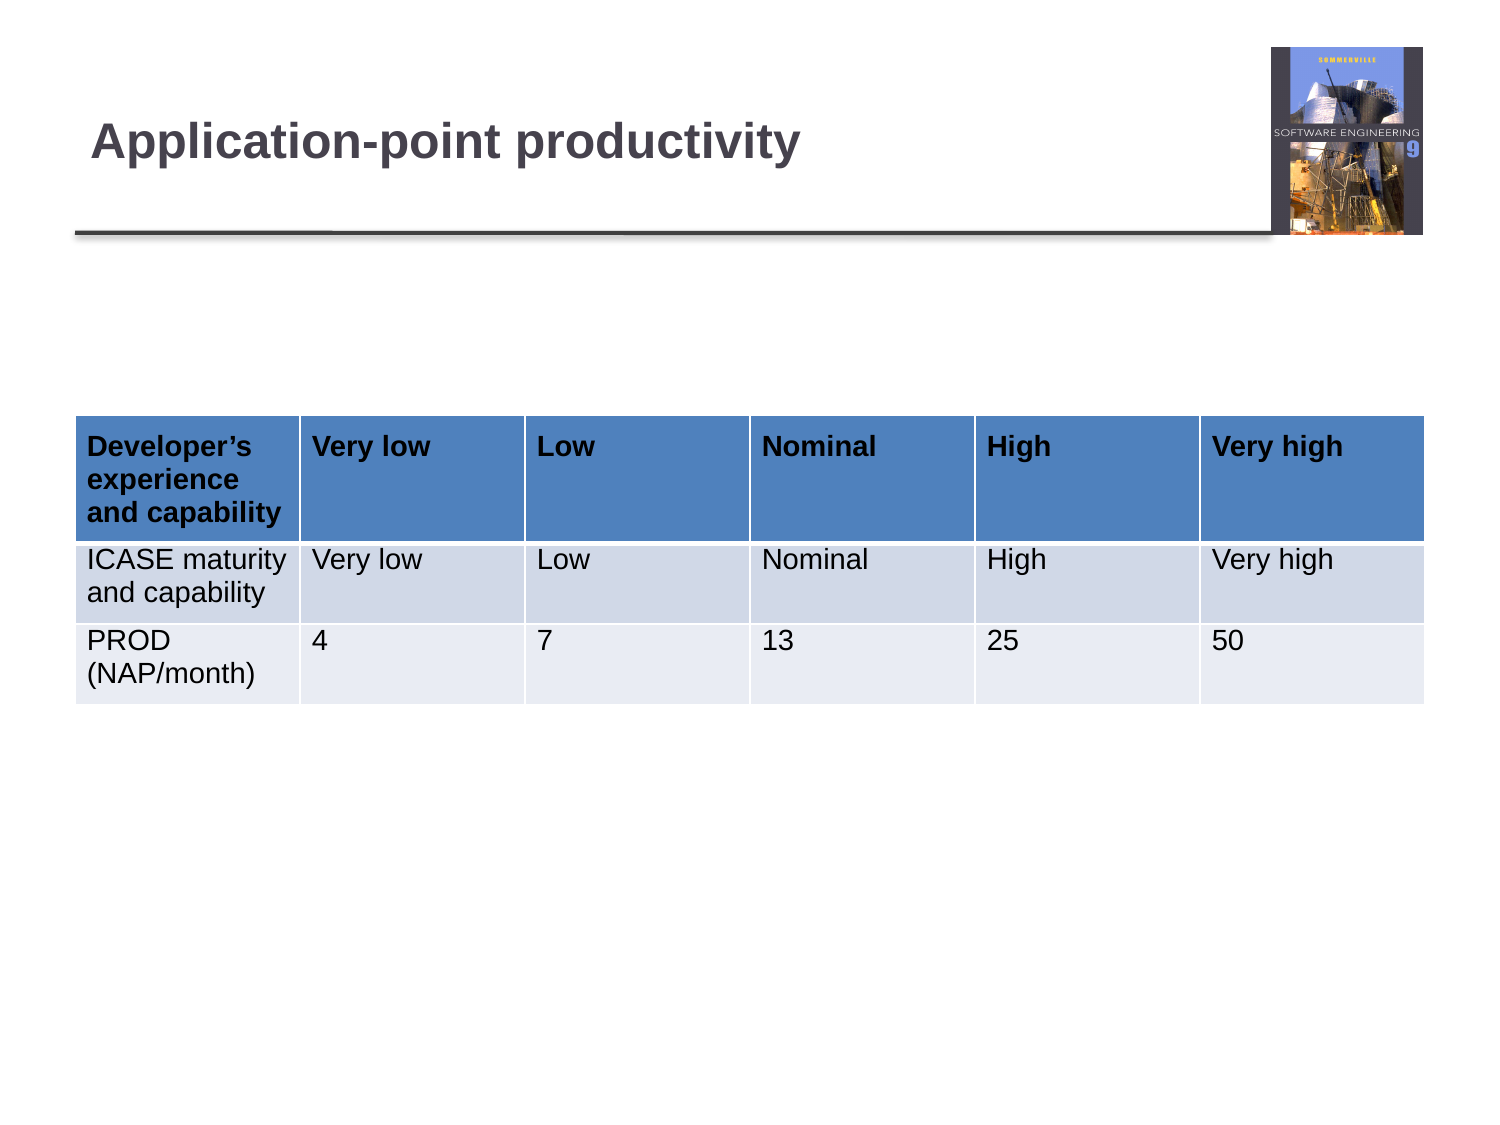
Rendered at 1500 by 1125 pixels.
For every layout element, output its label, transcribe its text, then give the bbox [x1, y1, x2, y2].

table_cell ICASE maturity and capability [76, 546, 299, 623]
table_cell High [976, 546, 1199, 623]
table_cell PROD (NAP/month) [76, 625, 299, 704]
table_header Very low [301, 416, 524, 541]
table_header Very high [1201, 416, 1424, 541]
title Application-point productivity [74, 44, 1272, 233]
table_cell 25 [976, 625, 1199, 704]
table_cell Very high [1201, 546, 1424, 623]
table_cell 13 [751, 625, 974, 704]
table_header Low [526, 416, 749, 541]
table_cell 4 [301, 625, 524, 704]
table_header Nominal [751, 416, 974, 541]
table_header Developer’s experience and capability [76, 416, 299, 541]
table_cell 50 [1201, 625, 1424, 704]
table_cell Nominal [751, 546, 974, 623]
table_cell 7 [526, 625, 749, 704]
table_cell Very low [301, 546, 524, 623]
table_cell Low [526, 546, 749, 623]
table_header High [976, 416, 1199, 541]
picture [1272, 47, 1423, 235]
